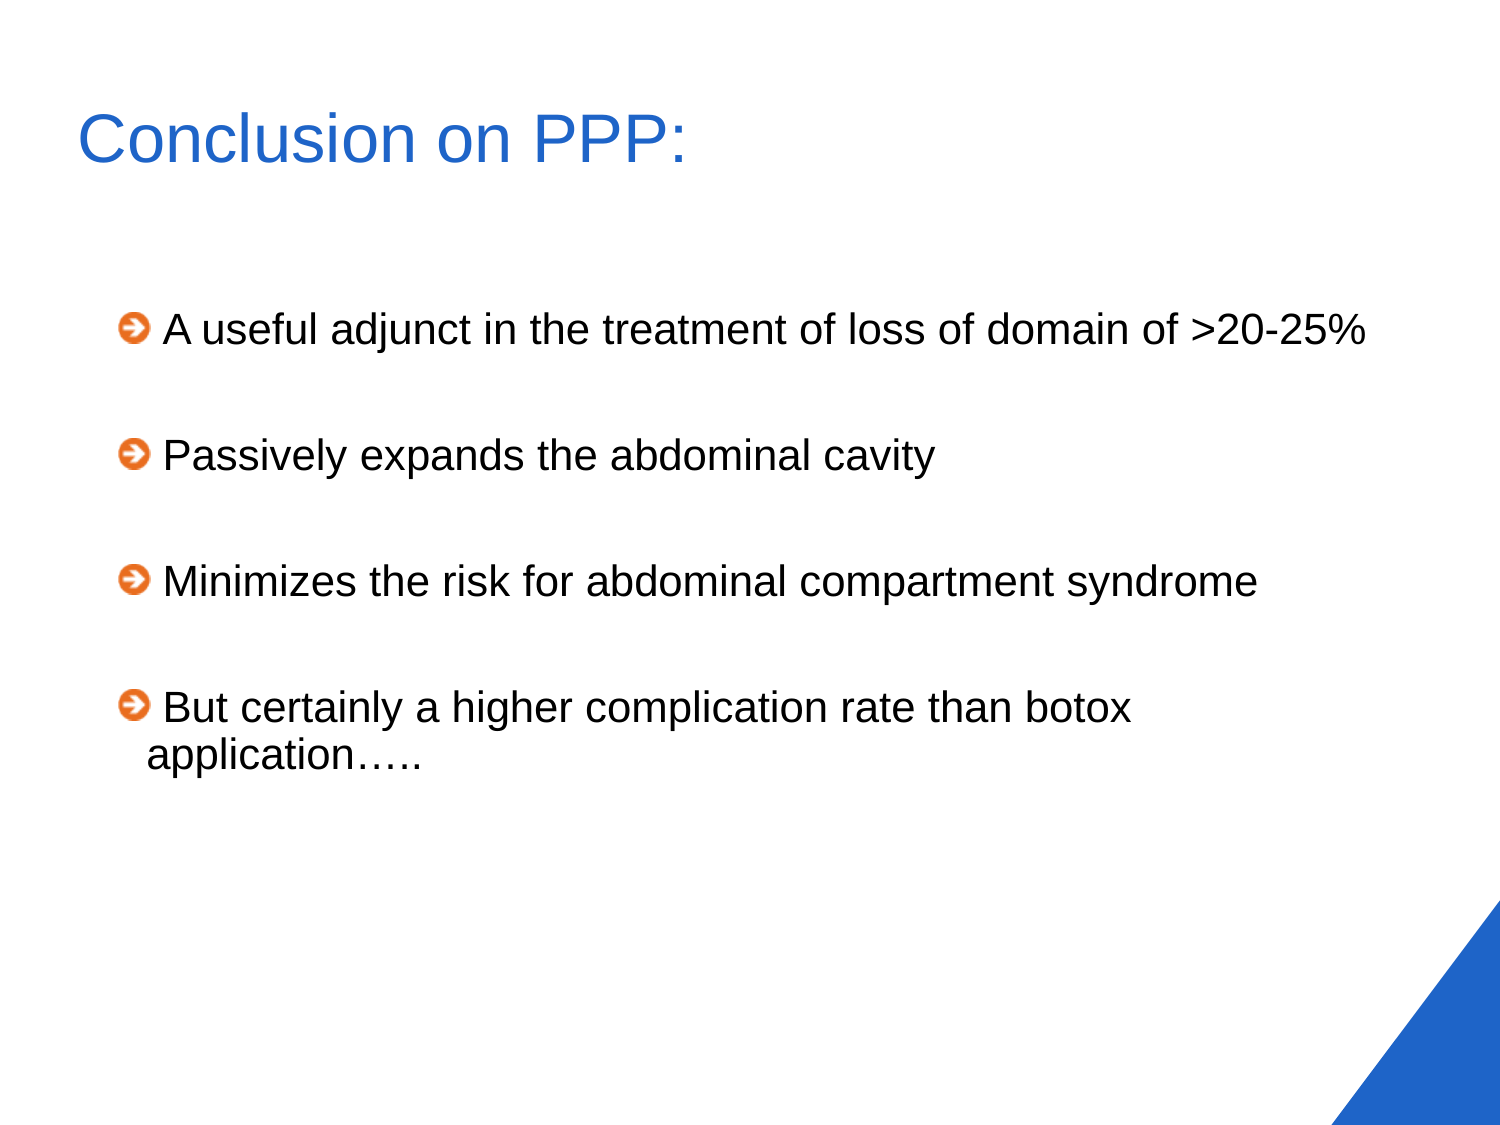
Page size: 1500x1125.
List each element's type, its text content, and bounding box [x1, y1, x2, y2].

list A useful adjunct in the treatment of loss of domain of >20-25% Passively expands the abdominal cavity Minimizes the risk for abdominal compartment syndrome But certainly a higher complication rate than botox application….. [103, 299, 1397, 863]
picture [118, 312, 151, 344]
title Conclusion on PPP: [62, 87, 1280, 194]
picture [118, 564, 151, 595]
picture [118, 438, 151, 470]
picture [118, 689, 151, 721]
